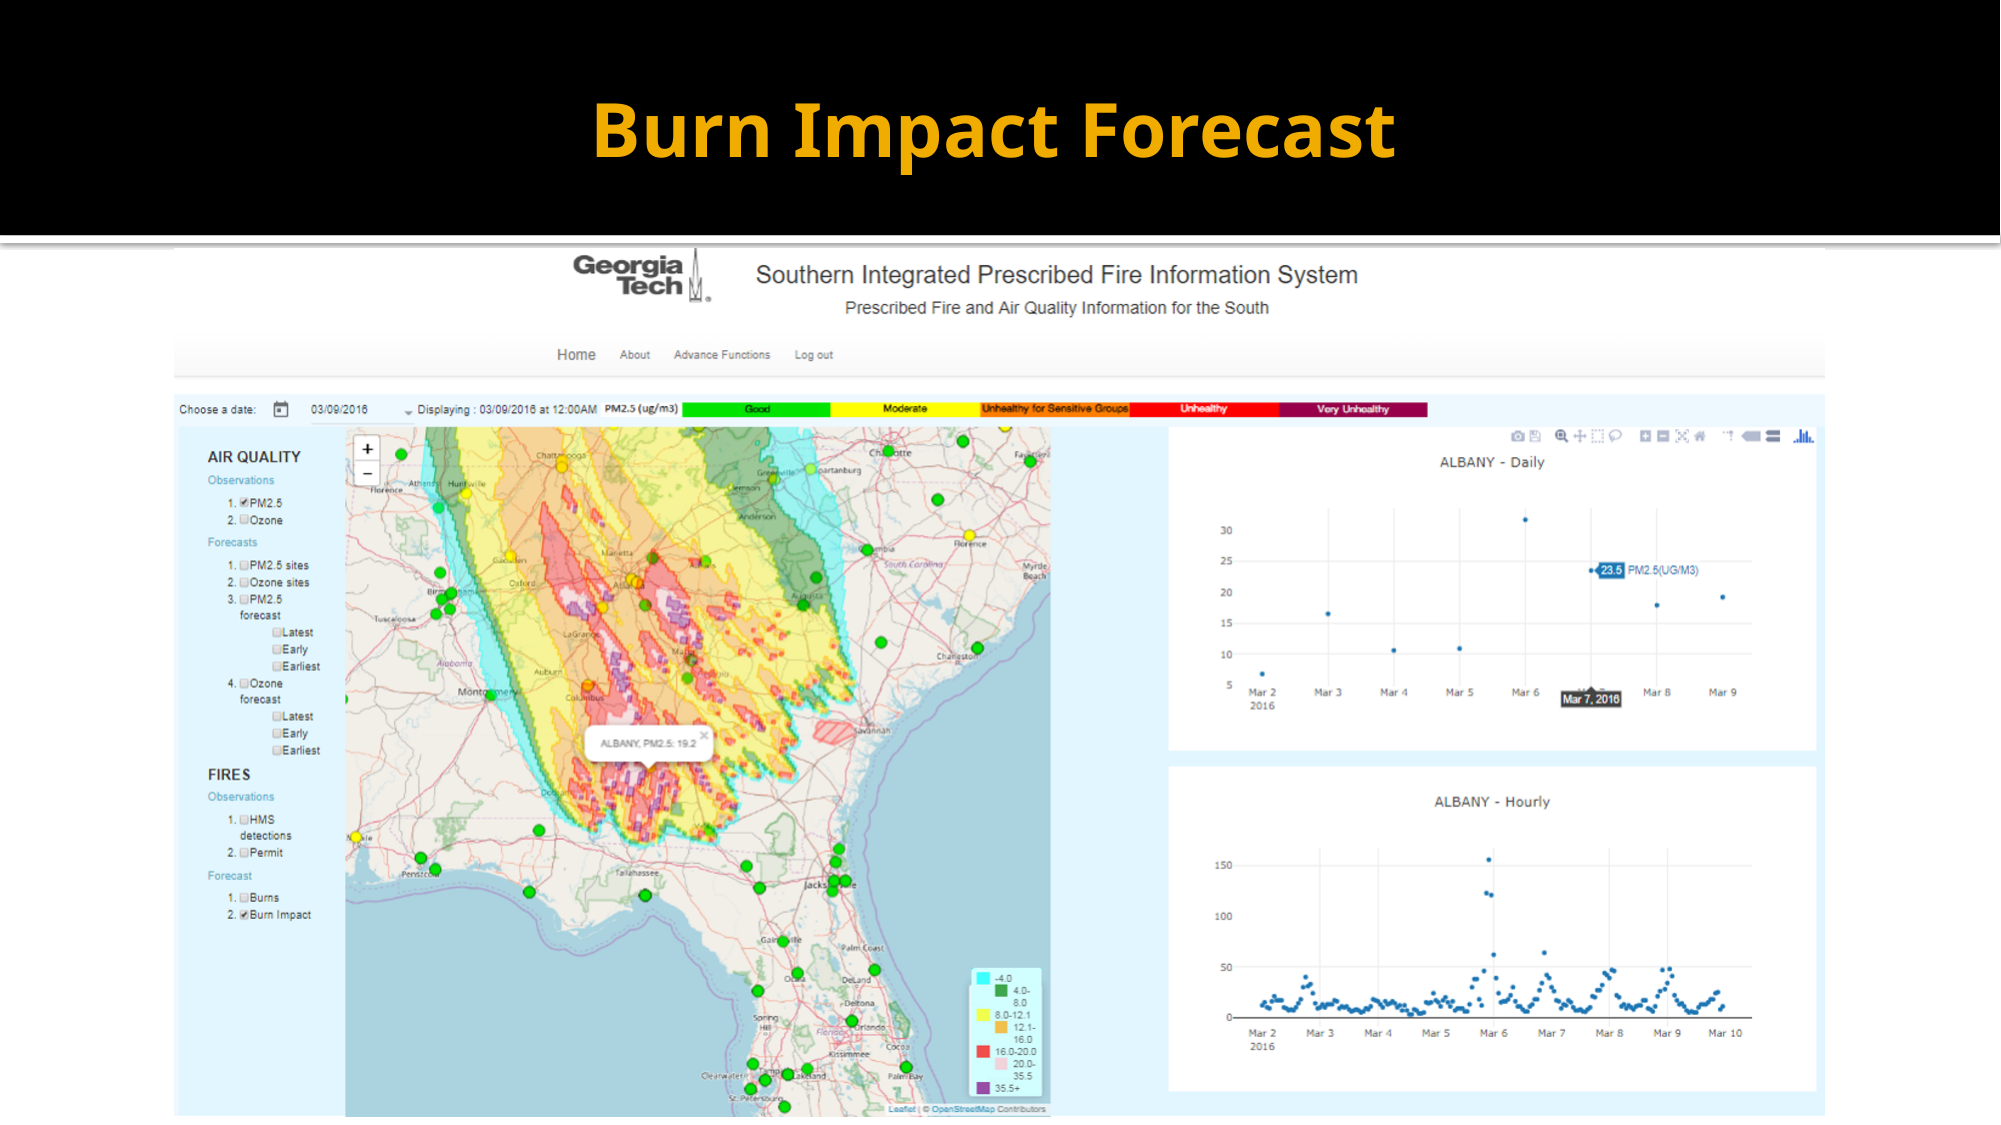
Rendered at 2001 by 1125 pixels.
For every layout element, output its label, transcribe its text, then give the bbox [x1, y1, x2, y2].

title Burn Impact Forecast [99, 24, 1900, 231]
picture [174, 248, 1825, 1117]
